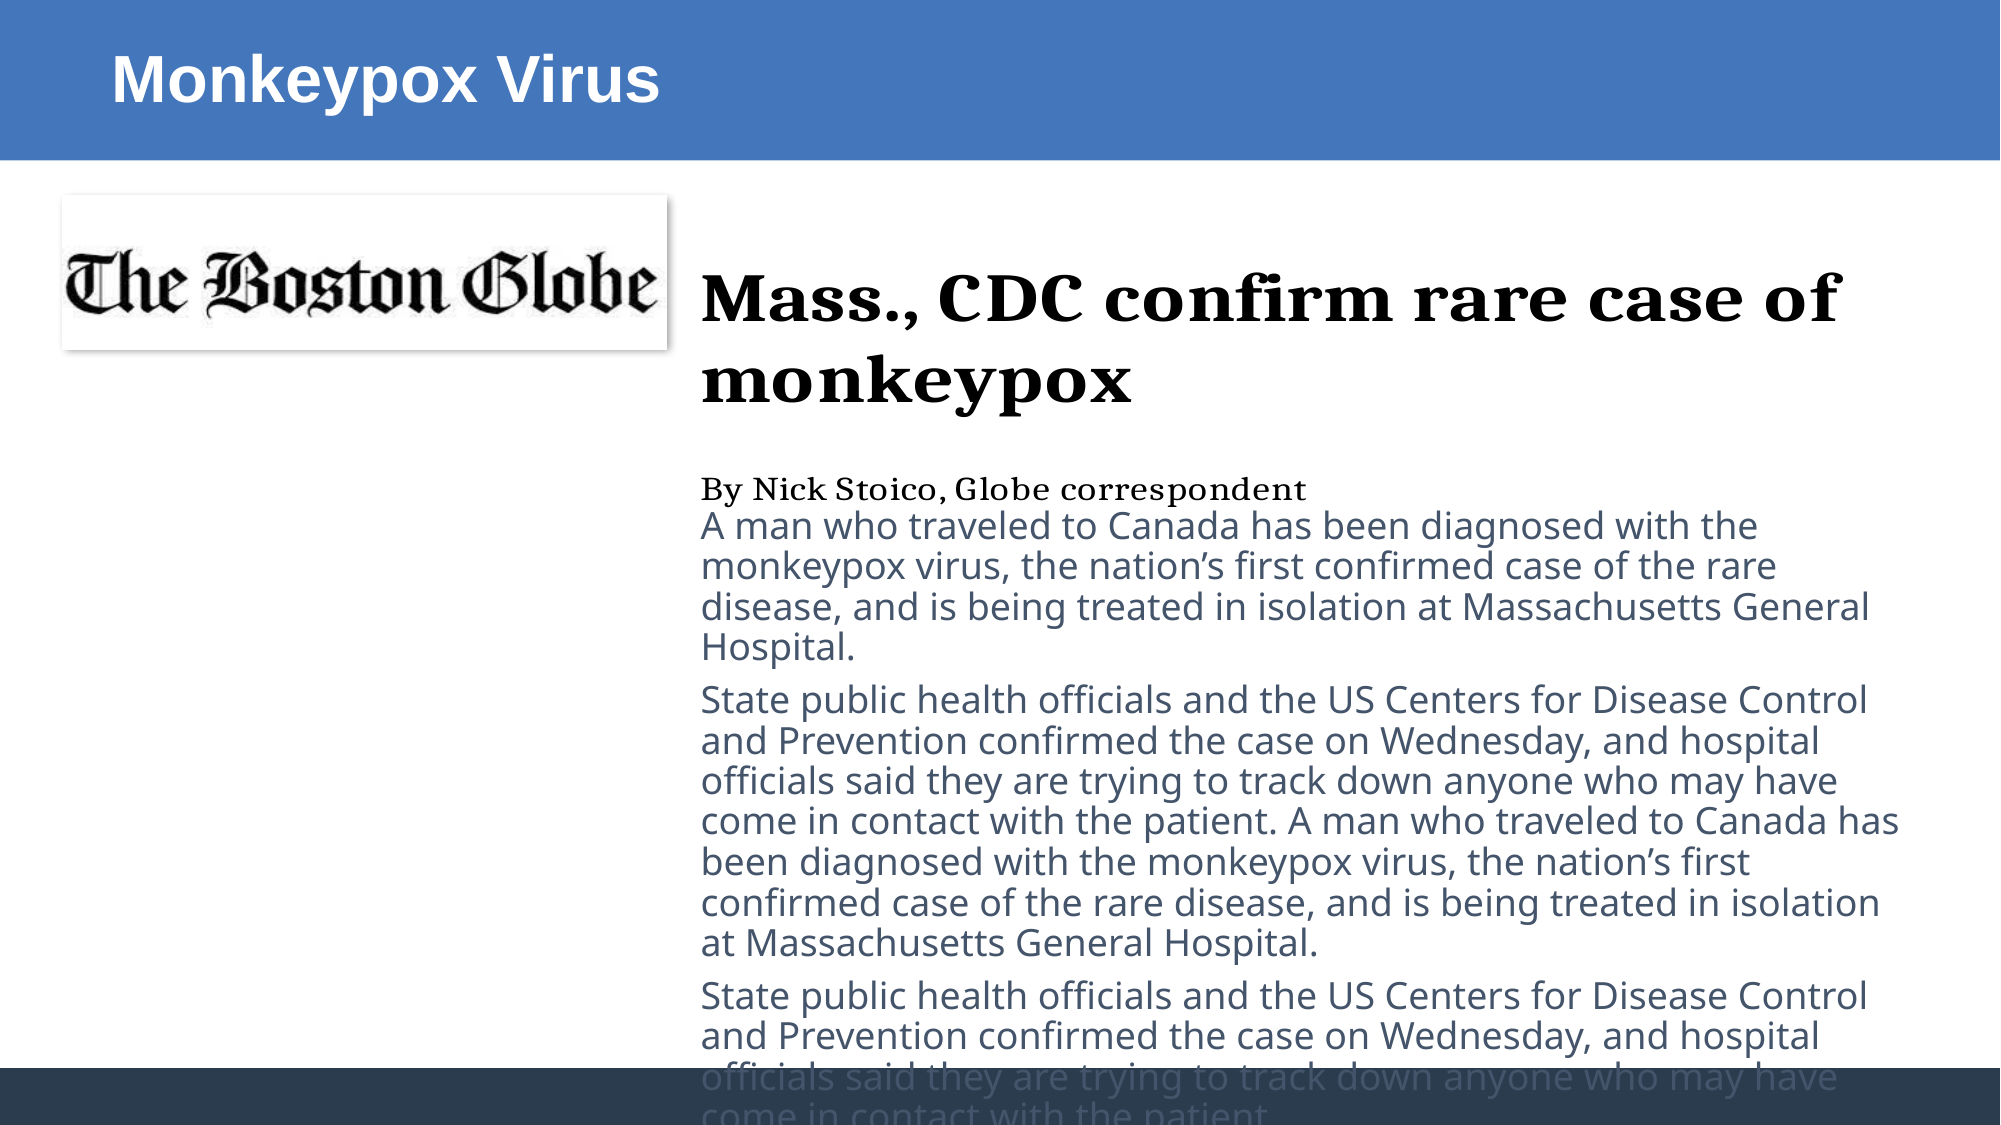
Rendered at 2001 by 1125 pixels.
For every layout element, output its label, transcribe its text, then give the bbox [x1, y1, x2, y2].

text_box Monkeypox Virus [97, 9, 1898, 153]
picture [62, 195, 667, 350]
picture [700, 256, 1969, 525]
text_box A man who traveled to Canada has been diagnosed with the monkeypox virus, the nation’s first confirmed case of the rare disease, and is being treated in isolation at Massachusetts General Hospital. State public health officials and the US Centers for Disease Control and Prevention confirmed the case on Wednesday, and hospital officials said they are trying to track down anyone who may have come in contact with the patient. A man who traveled to Canada has been diagnosed with the monkeypox virus, the nation’s first confirmed case of the rare disease, and is being treated in isolation at Massachusetts General Hospital. State public health officials and the US Centers for Disease Control and Prevention confirmed the case on Wednesday, and hospital officials said they are trying to track down anyone who may have come in contact with the patient. The man was admitted to the hospital on May 12 and “during the course of their admission, they were identified as a possible monkeypox suspect,” Dr. Erica Shenoy, director of the Infection Control Unit at MGH, said at an evening news conference outside the hospital. Officials did not identify the man or say when he traveled to Canada or to what areas of the country. The CDC said he used “private transportation” for the trip. [685, 499, 1935, 1125]
